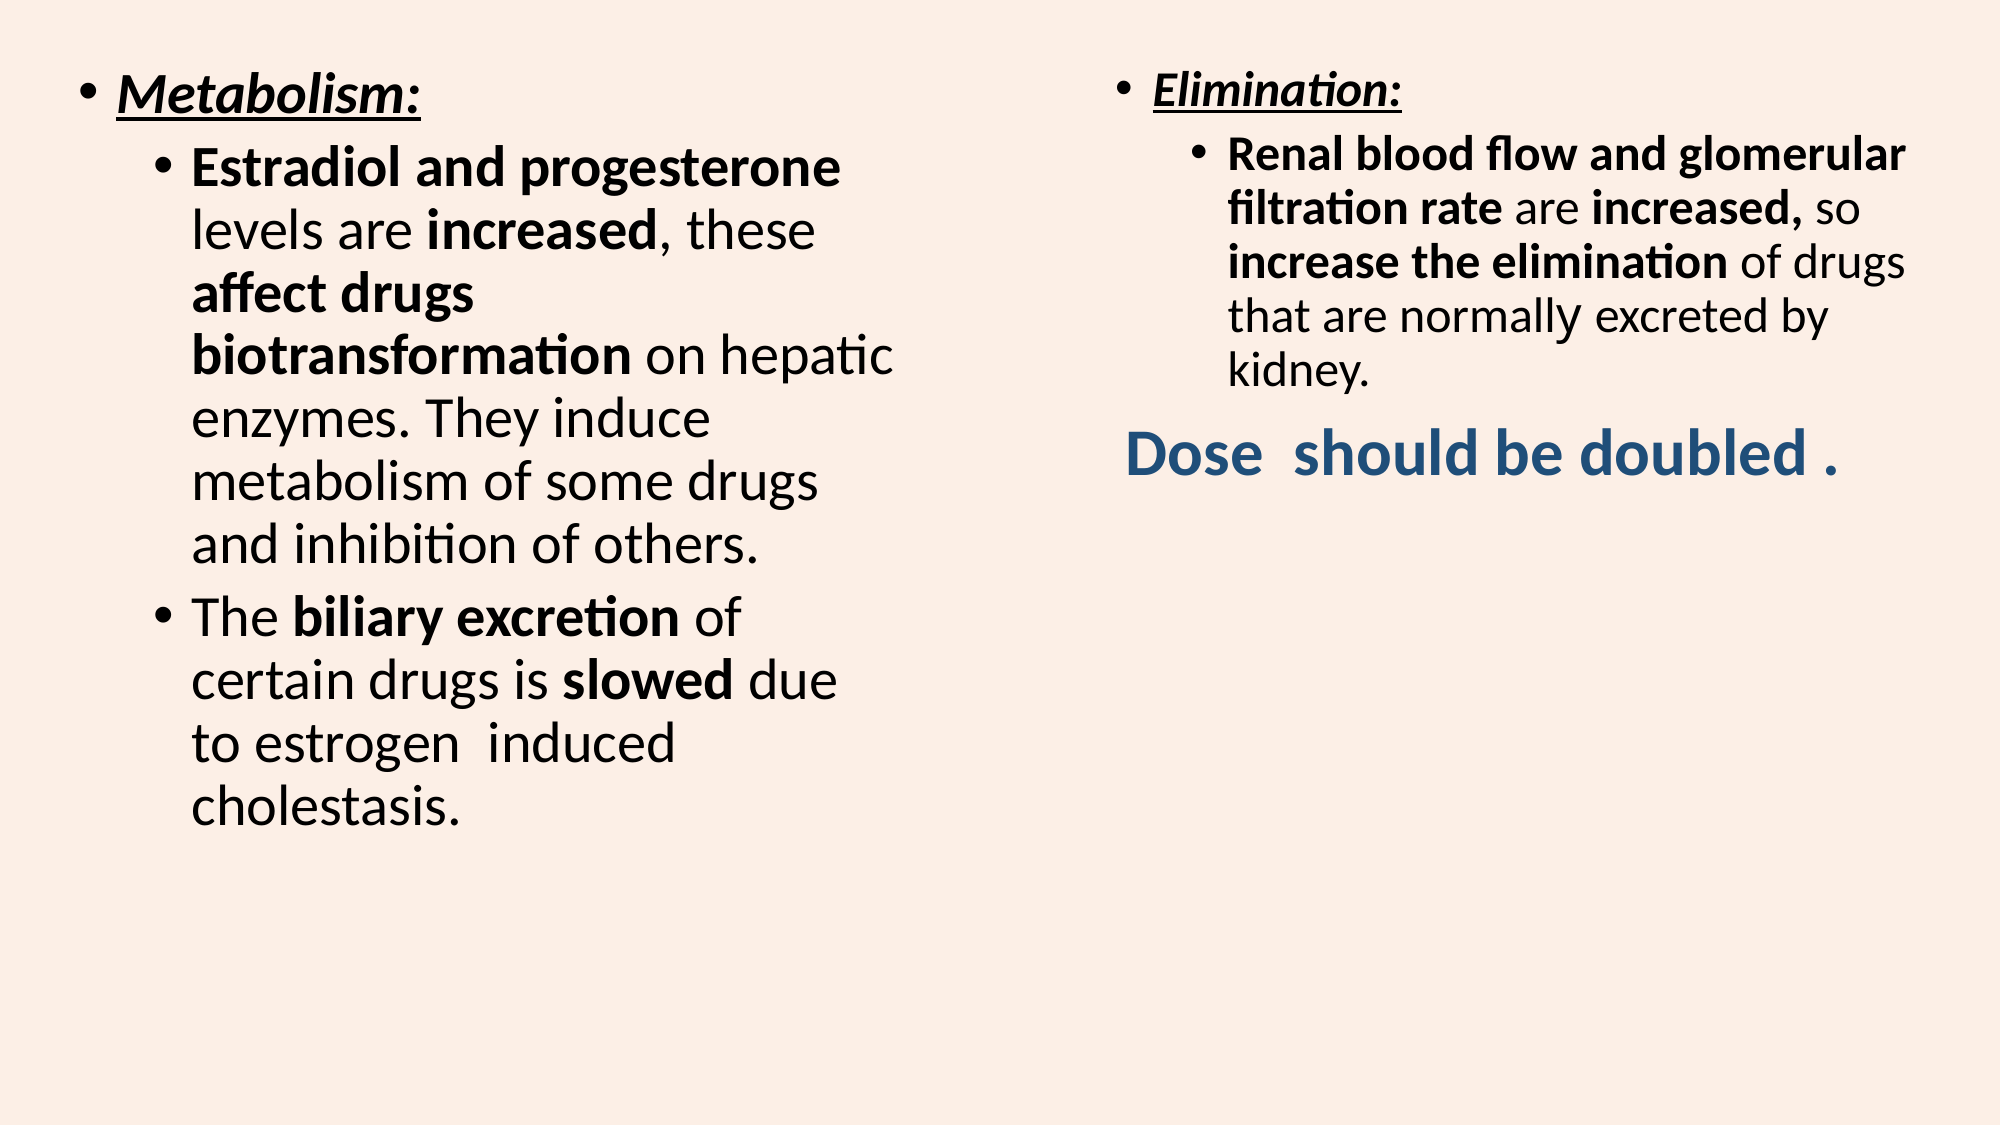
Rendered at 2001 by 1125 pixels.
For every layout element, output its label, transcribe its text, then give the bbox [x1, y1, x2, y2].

list Elimination: Renal blood flow and glomerular filtration rate are increased, so increase the elimination of drugs that are normally excreted by kidney. Dose should be doubled . [1100, 55, 1951, 1125]
list Metabolism: Estradiol and progesterone levels are increased, these affect drugs biotransformation on hepatic enzymes. They induce metabolism of some drugs and inhibition of others. The biliary excretion of certain drugs is slowed due to estrogen induced cholestasis. [63, 55, 914, 1055]
